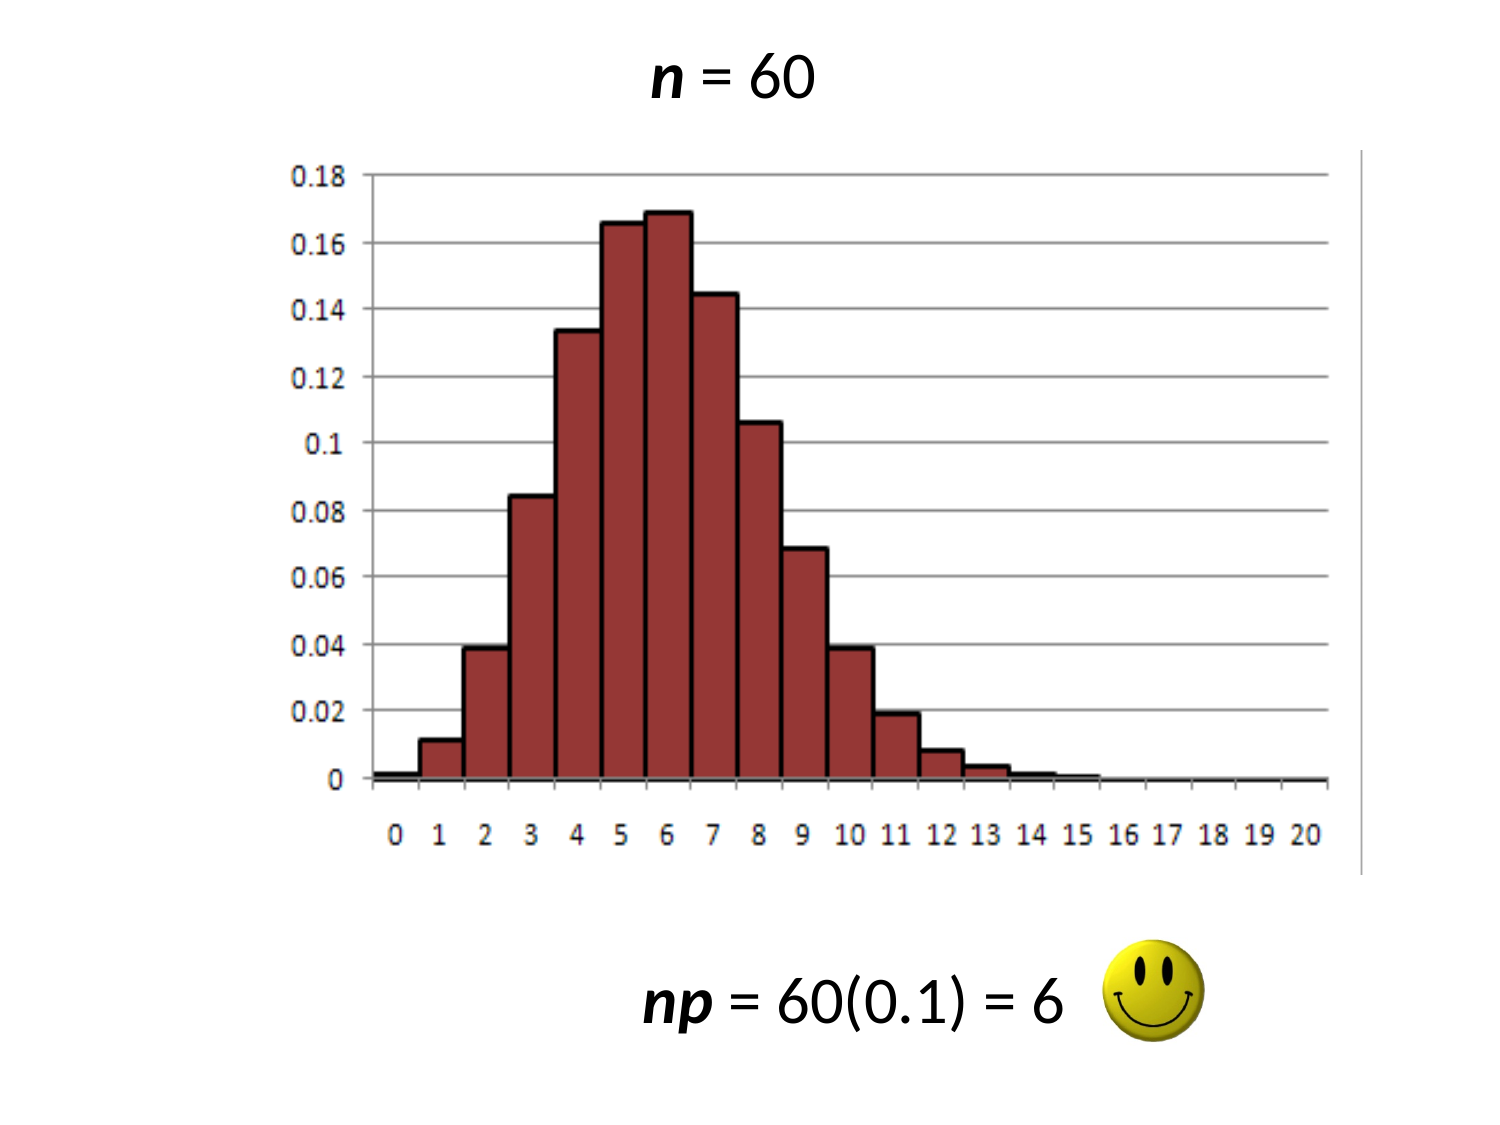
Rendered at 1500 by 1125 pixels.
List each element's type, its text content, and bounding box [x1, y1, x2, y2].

picture [1099, 937, 1207, 1046]
text_box np = 60(0.1) = 6 [628, 949, 1094, 1045]
picture [249, 149, 1363, 888]
text_box n = 60 [635, 24, 832, 120]
